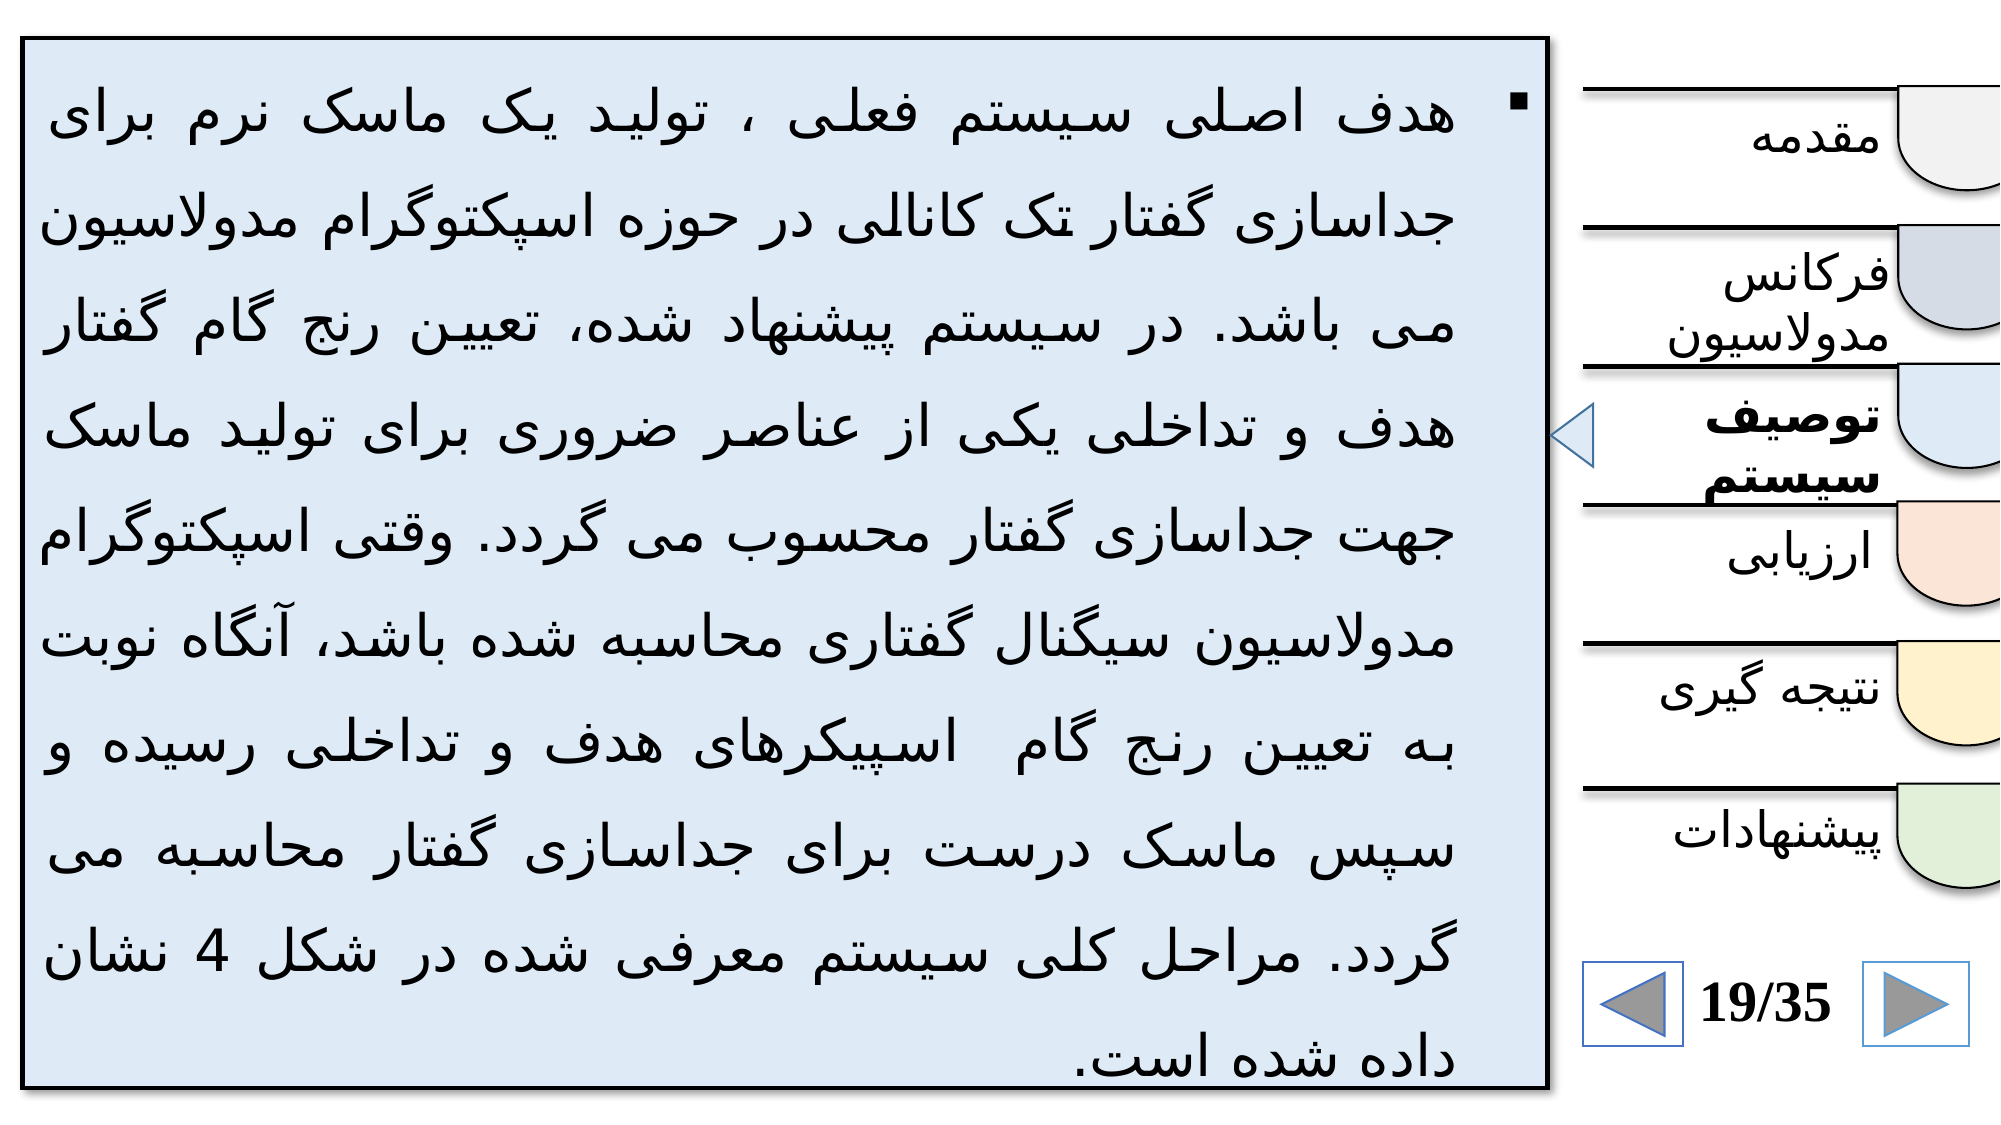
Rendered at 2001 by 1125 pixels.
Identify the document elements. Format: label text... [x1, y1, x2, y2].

text_box [1897, 367, 2000, 469]
text_box ارزیابی [1631, 511, 1889, 587]
text_box 19/35 [1683, 955, 1849, 1041]
text_box هدف اصلی سیستم فعلی ، تولید یک ماسک نرم برای جداسازی گفتار تک کانالی در حوزه اسپکتوگرام مدولاسیون می باشد. در سیستم پیشنهاد شده، تعیین رنج گام گفتار هدف و تداخلی یکی از عناصر ضروری برای تولید ماسک جهت جداسازی گفتار محسوب می گردد. وقتی اسپکتوگرام مدولاسیون سیگنال گفتاری محاسبه شده باشد، آنگاه نوبت به تعیین رنج گام اسپیکرهای هدف و تداخلی رسیده و سپس ماسک درست برای جداسازی گفتار محاسبه می گردد. مراحل کلی سیستم معرفی شده در شکل 4 نشان داده شده است. [22, 37, 1548, 1089]
text_box [1862, 961, 1970, 1047]
text_box [1549, 401, 1595, 469]
text_box [1582, 961, 1684, 1047]
text_box نتیجه گیری [1565, 647, 1898, 723]
text_box [1906, 362, 2000, 366]
text_box توصیف سیستم [1593, 375, 1898, 503]
text_box [1896, 500, 2000, 505]
text_box [1896, 782, 2000, 788]
text_box [1897, 90, 2000, 192]
text_box [1896, 644, 2000, 747]
text_box مقدمه [1639, 95, 1898, 170]
text_box پیشنهادات [1593, 789, 1898, 865]
text_box فرکانس مدولاسیون [1575, 233, 1906, 369]
text_box [1896, 506, 2000, 607]
text_box [1898, 789, 2000, 889]
text_box [1897, 228, 2000, 331]
